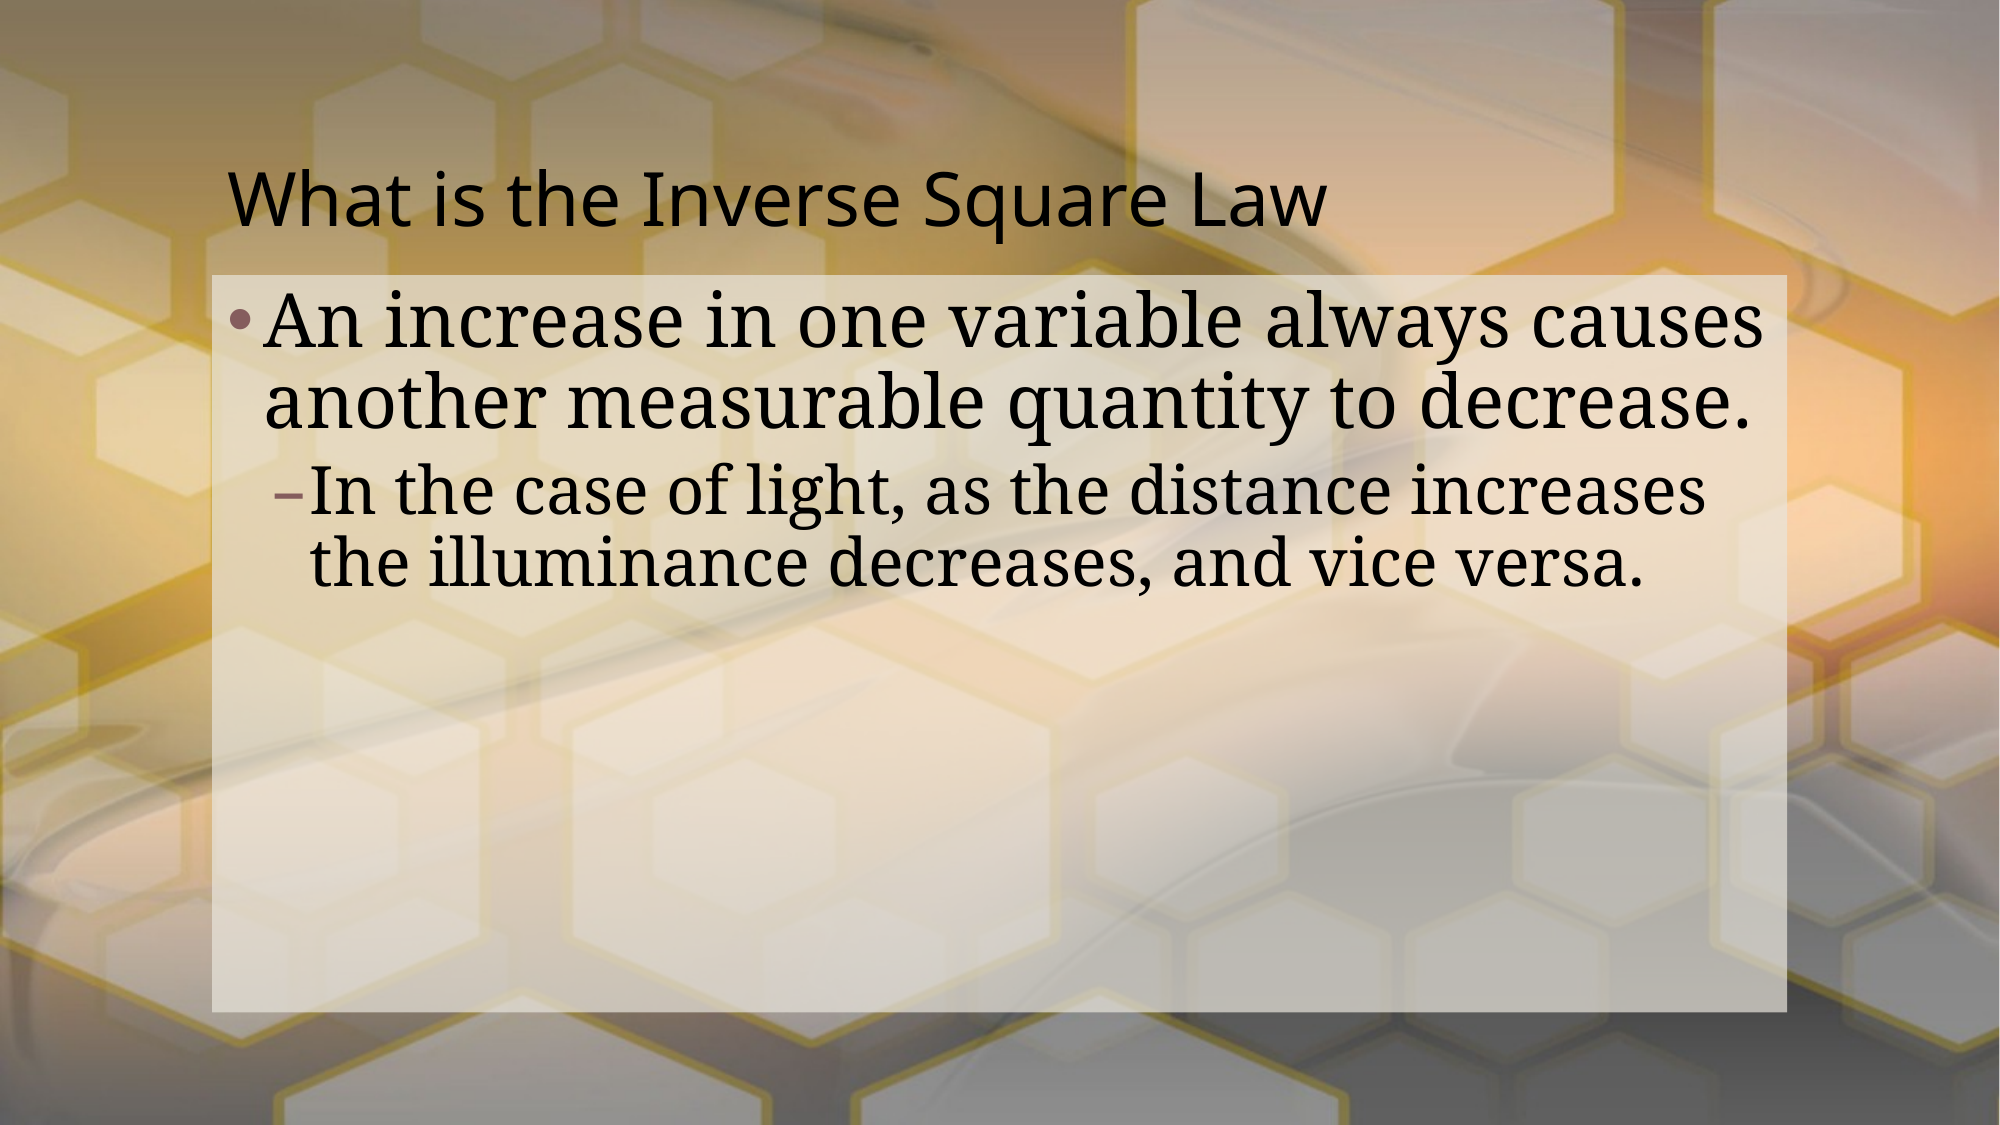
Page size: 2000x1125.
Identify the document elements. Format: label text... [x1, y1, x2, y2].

list An increase in one variable always causes another measurable quantity to decrease. In the case of light, as the distance increases the illuminance decreases, and vice versa. [212, 275, 1788, 1013]
title What is the Inverse Square Law [212, 62, 1788, 250]
picture [0, 0, 2000, 1125]
